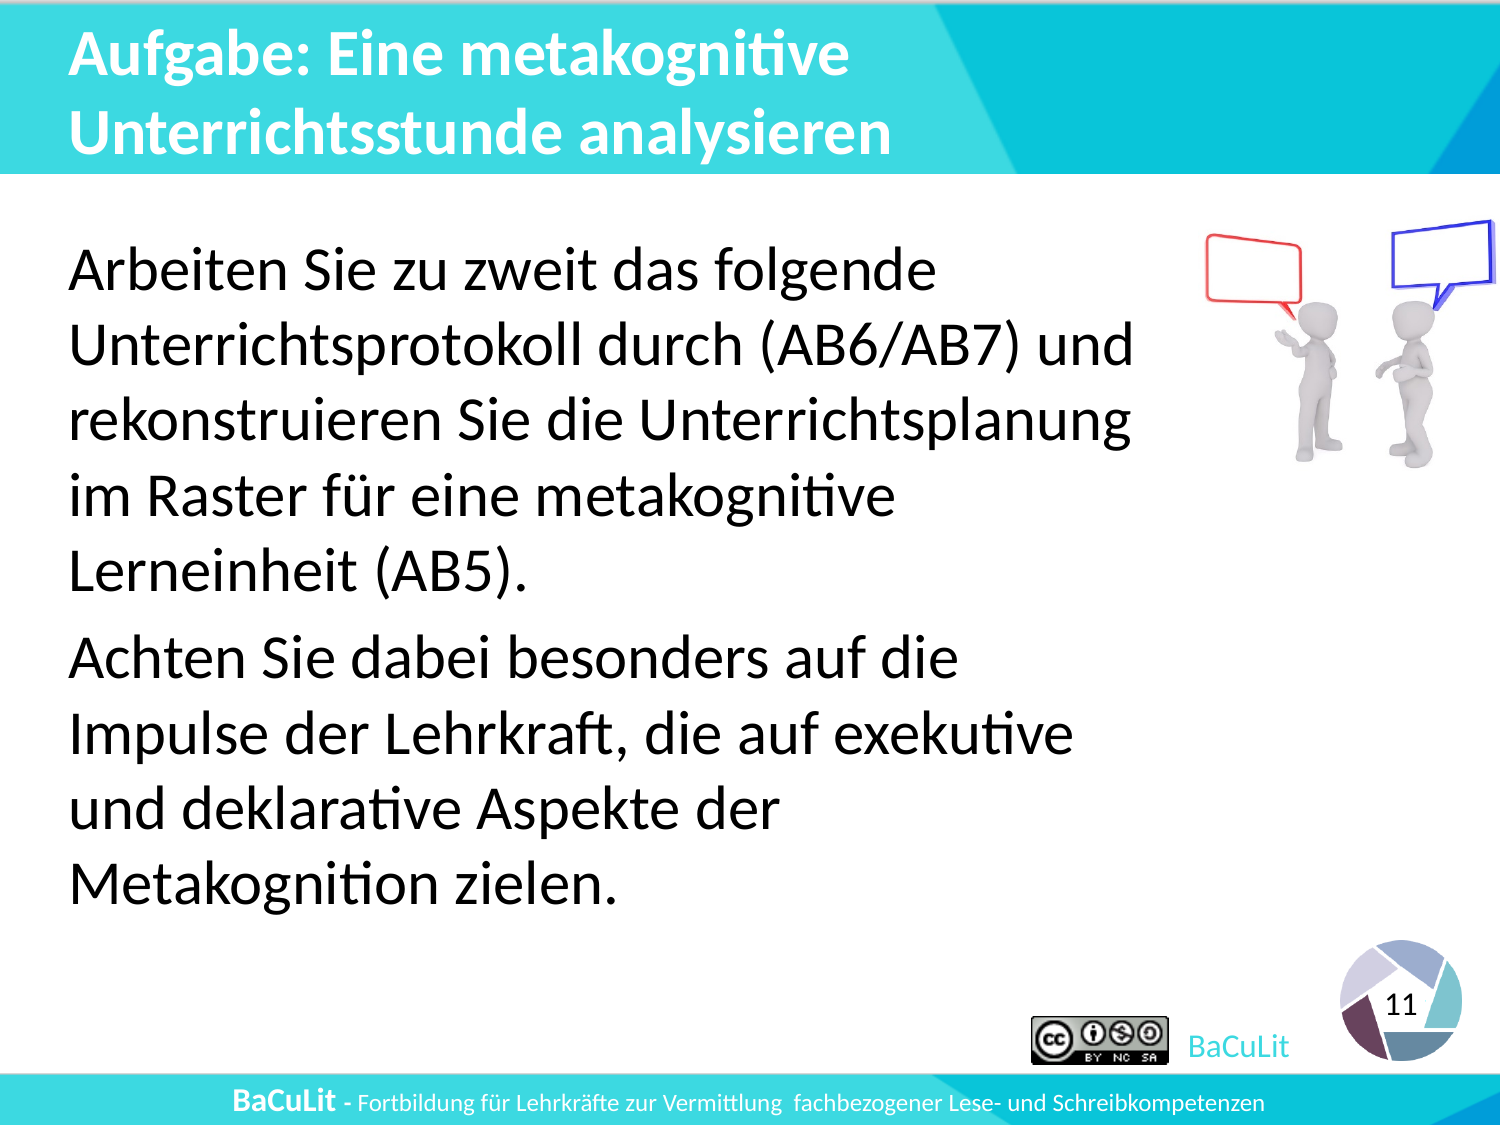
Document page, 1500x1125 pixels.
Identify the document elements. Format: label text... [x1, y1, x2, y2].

picture [1031, 1016, 1169, 1065]
picture [0, 1073, 1500, 1125]
picture [1198, 175, 1500, 477]
list Arbeiten Sie zu zweit das folgende Unterrichtsprotokoll durch (AB6/AB7) und rekonstruieren Sie die Unterrichtsplanung im Raster für eine metakognitive Lerneinheit (AB5). Achten Sie dabei besonders auf die Impulse der Lehrkraft, die auf exekutive und deklarative Aspekte der Metakognition zielen. [53, 220, 1178, 929]
picture [1340, 940, 1462, 1061]
title Aufgabe: Eine metakognitive Unterrichtsstunde analysieren [53, 1, 1354, 176]
picture [0, 0, 1500, 174]
